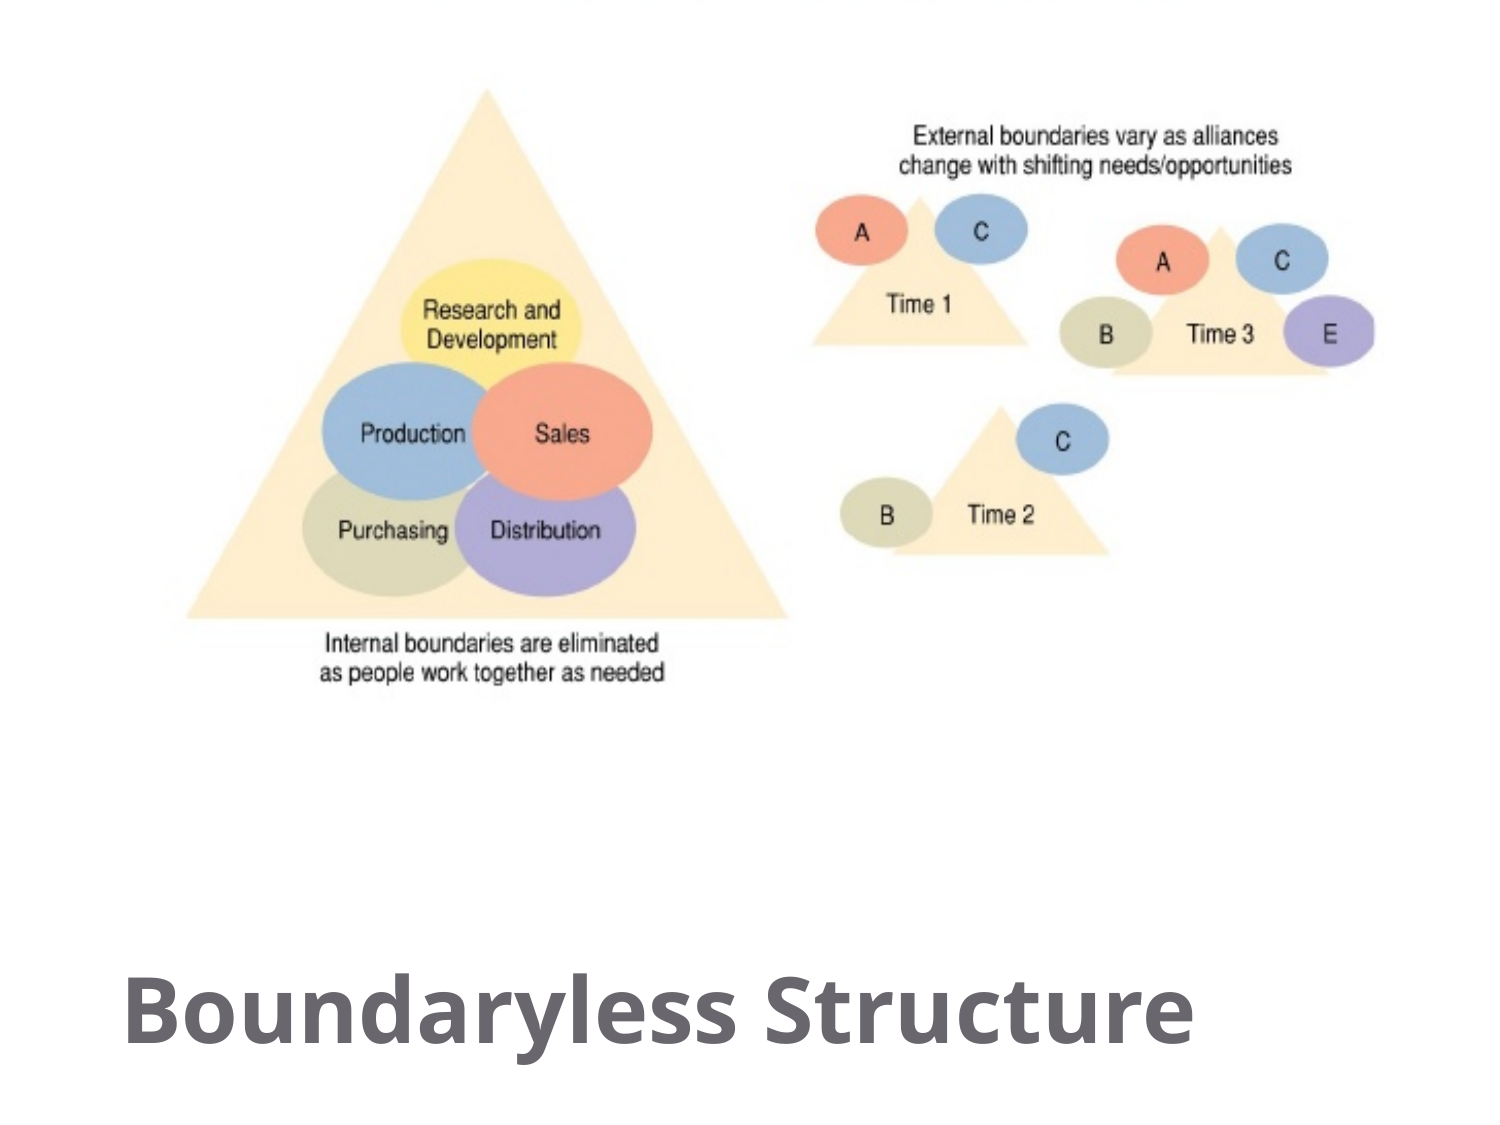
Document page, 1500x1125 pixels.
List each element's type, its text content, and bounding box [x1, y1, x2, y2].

title Boundaryless Structure [105, 925, 1443, 1089]
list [0, 0, 1500, 903]
